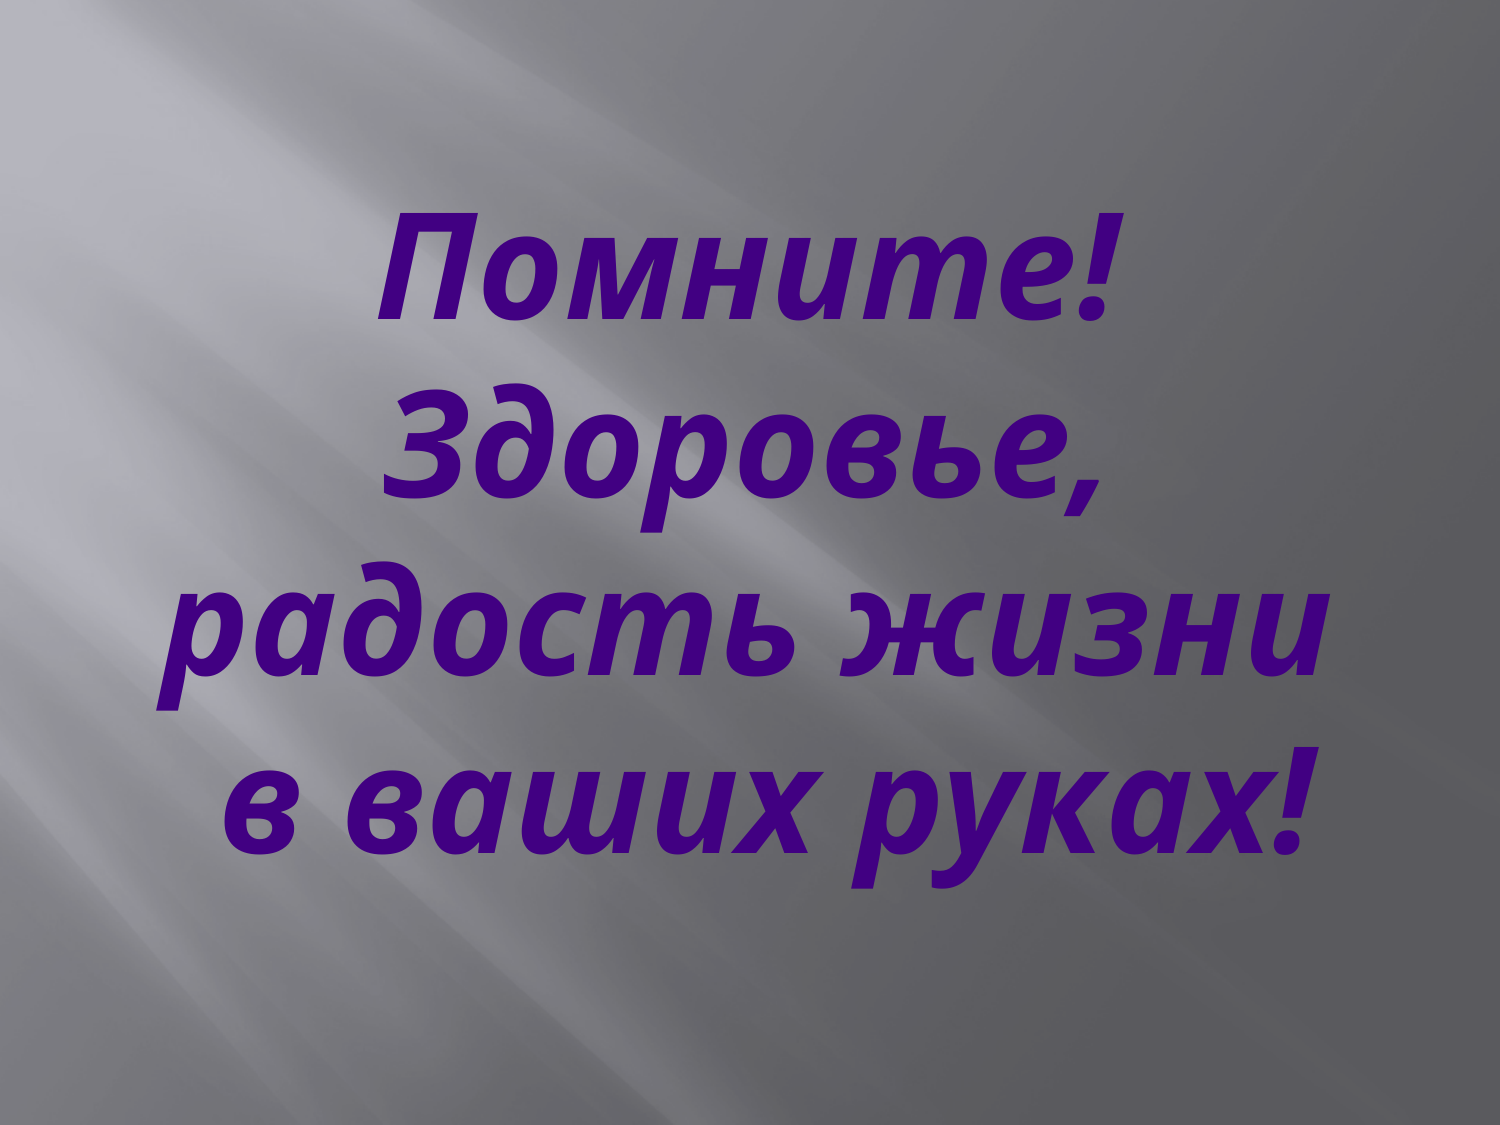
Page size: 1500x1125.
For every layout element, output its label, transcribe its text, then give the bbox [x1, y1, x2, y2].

title Помните! Здоровье, радость жизни в ваших руках! [75, 160, 1459, 894]
